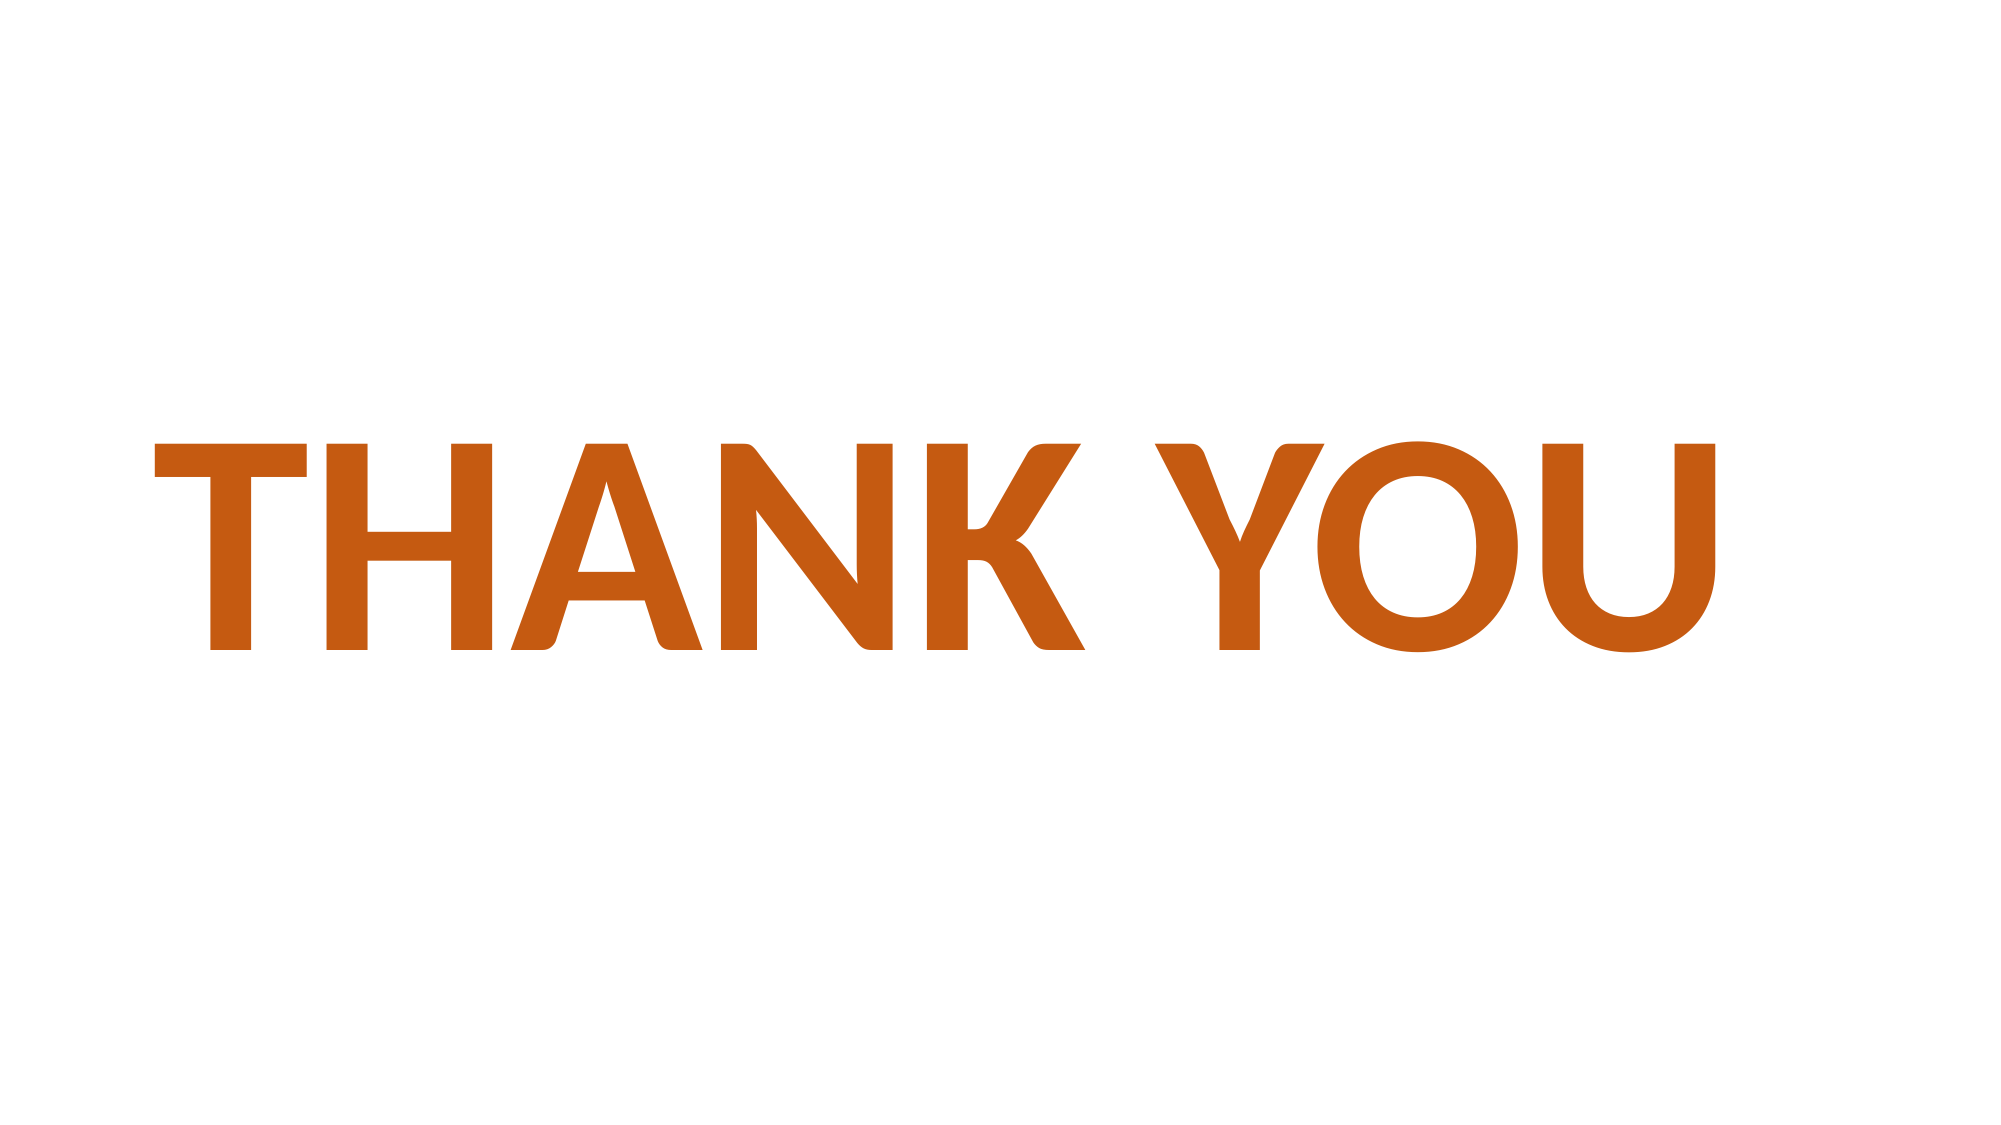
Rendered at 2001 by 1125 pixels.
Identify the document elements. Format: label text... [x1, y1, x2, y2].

list THANK YOU [137, 130, 1863, 1014]
